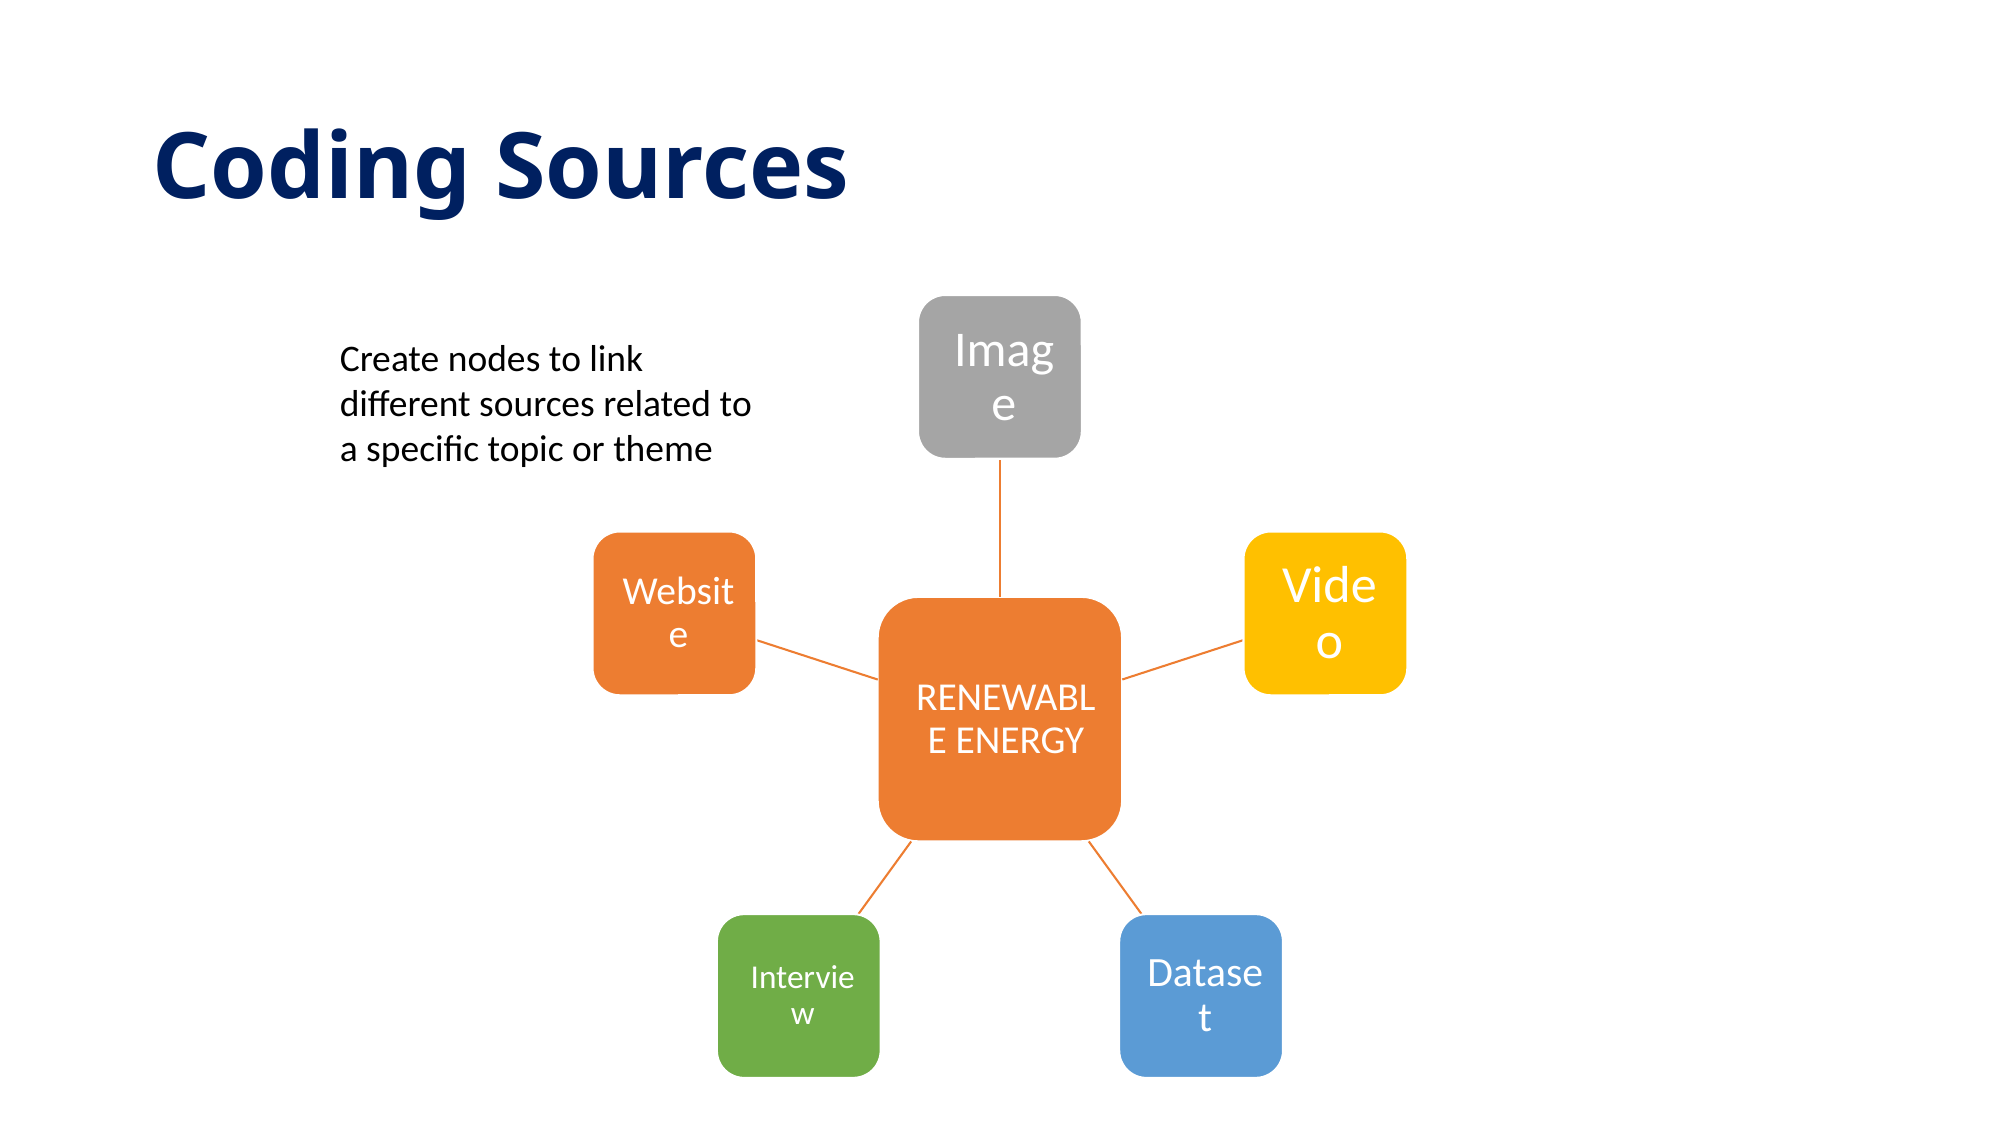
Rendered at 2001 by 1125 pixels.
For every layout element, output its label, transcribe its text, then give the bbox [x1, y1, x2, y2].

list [249, 278, 1750, 1094]
title Coding Sources [137, 59, 1863, 278]
